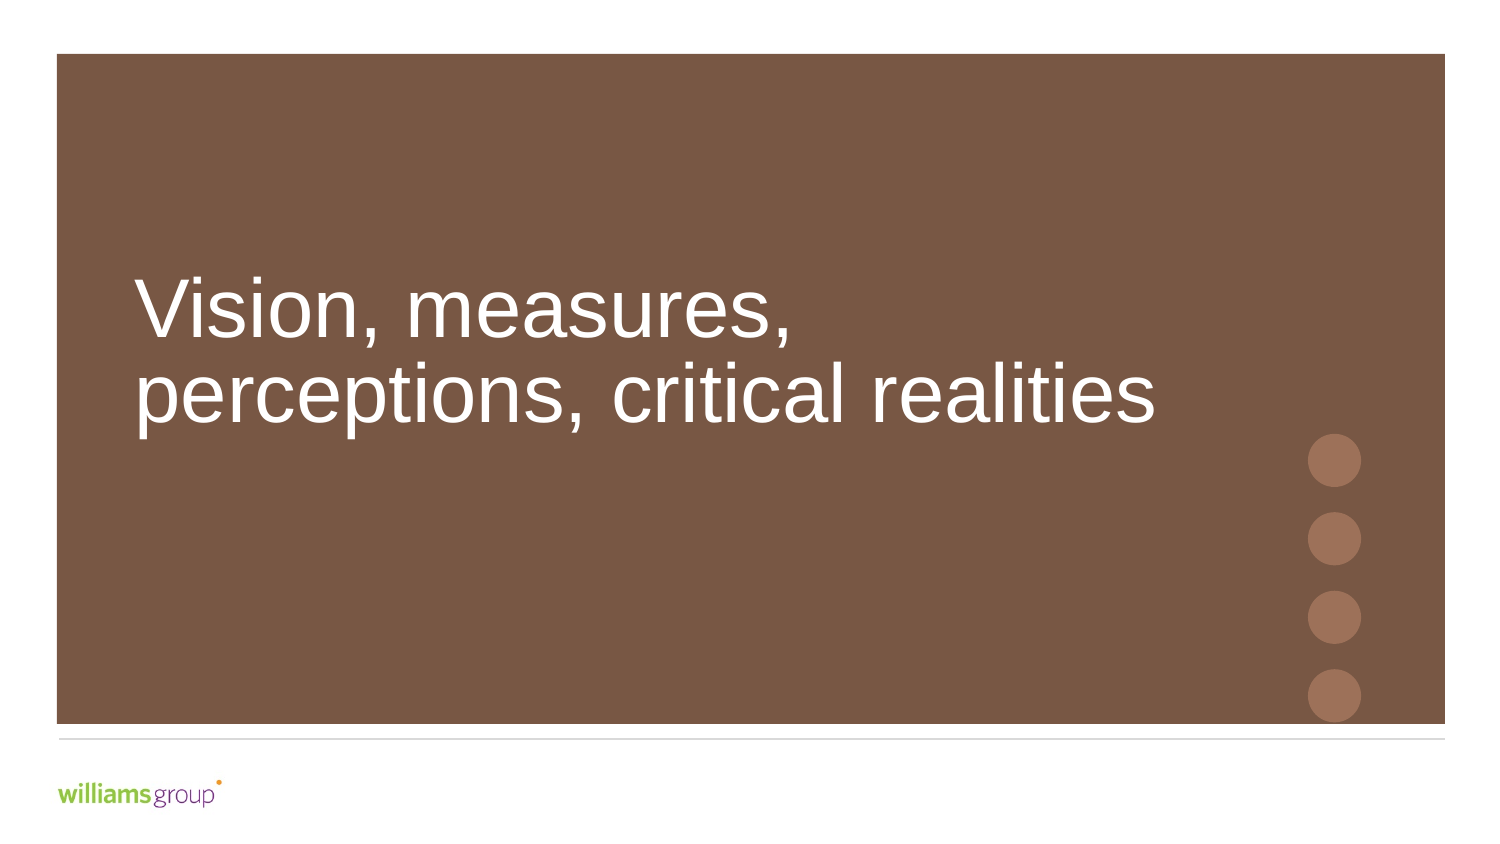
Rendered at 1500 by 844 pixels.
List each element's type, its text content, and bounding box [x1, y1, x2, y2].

picture [49, 748, 230, 839]
text_box Vision, measures, perceptions, critical realities [119, 285, 1260, 424]
text_box [56, 53, 1445, 724]
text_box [1307, 433, 1362, 723]
